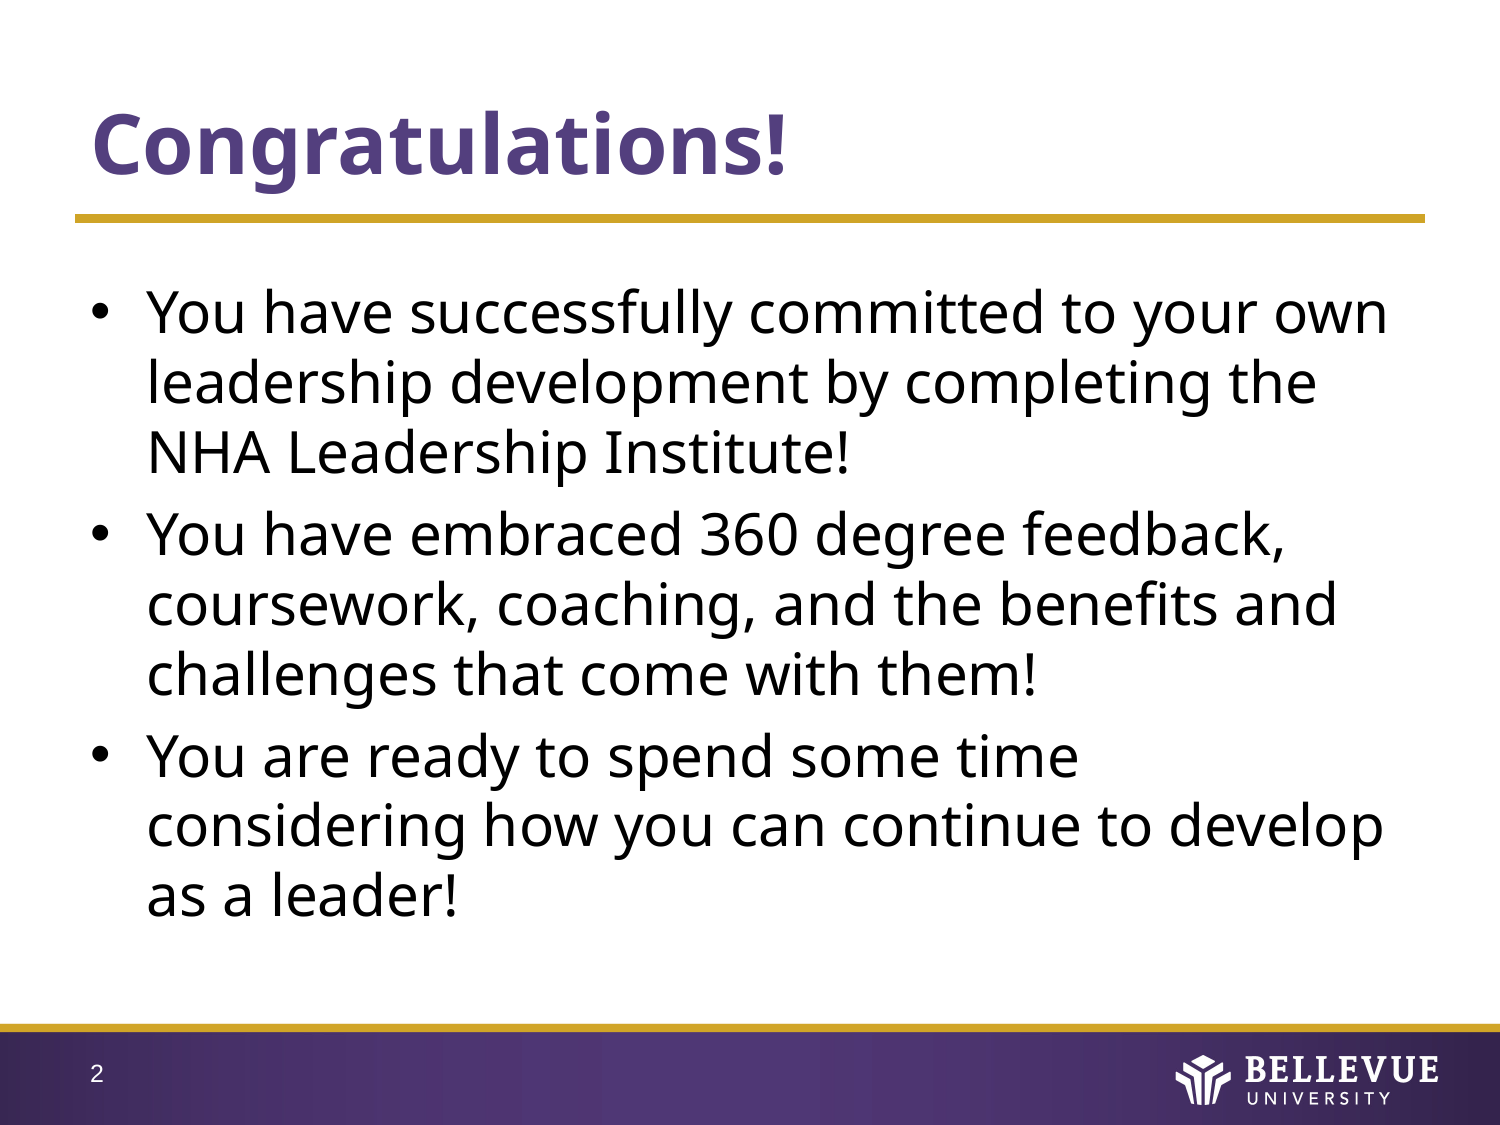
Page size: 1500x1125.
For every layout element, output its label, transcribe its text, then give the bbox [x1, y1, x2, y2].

list You have successfully committed to your own leadership development by completing the NHA Leadership Institute! You have embraced 360 degree feedback, coursework, coaching, and the benefits and challenges that come with them! You are ready to spend some time considering how you can continue to develop as a leader! [75, 267, 1425, 973]
title Congratulations! [75, 40, 1425, 200]
picture [0, 0, 1500, 1125]
